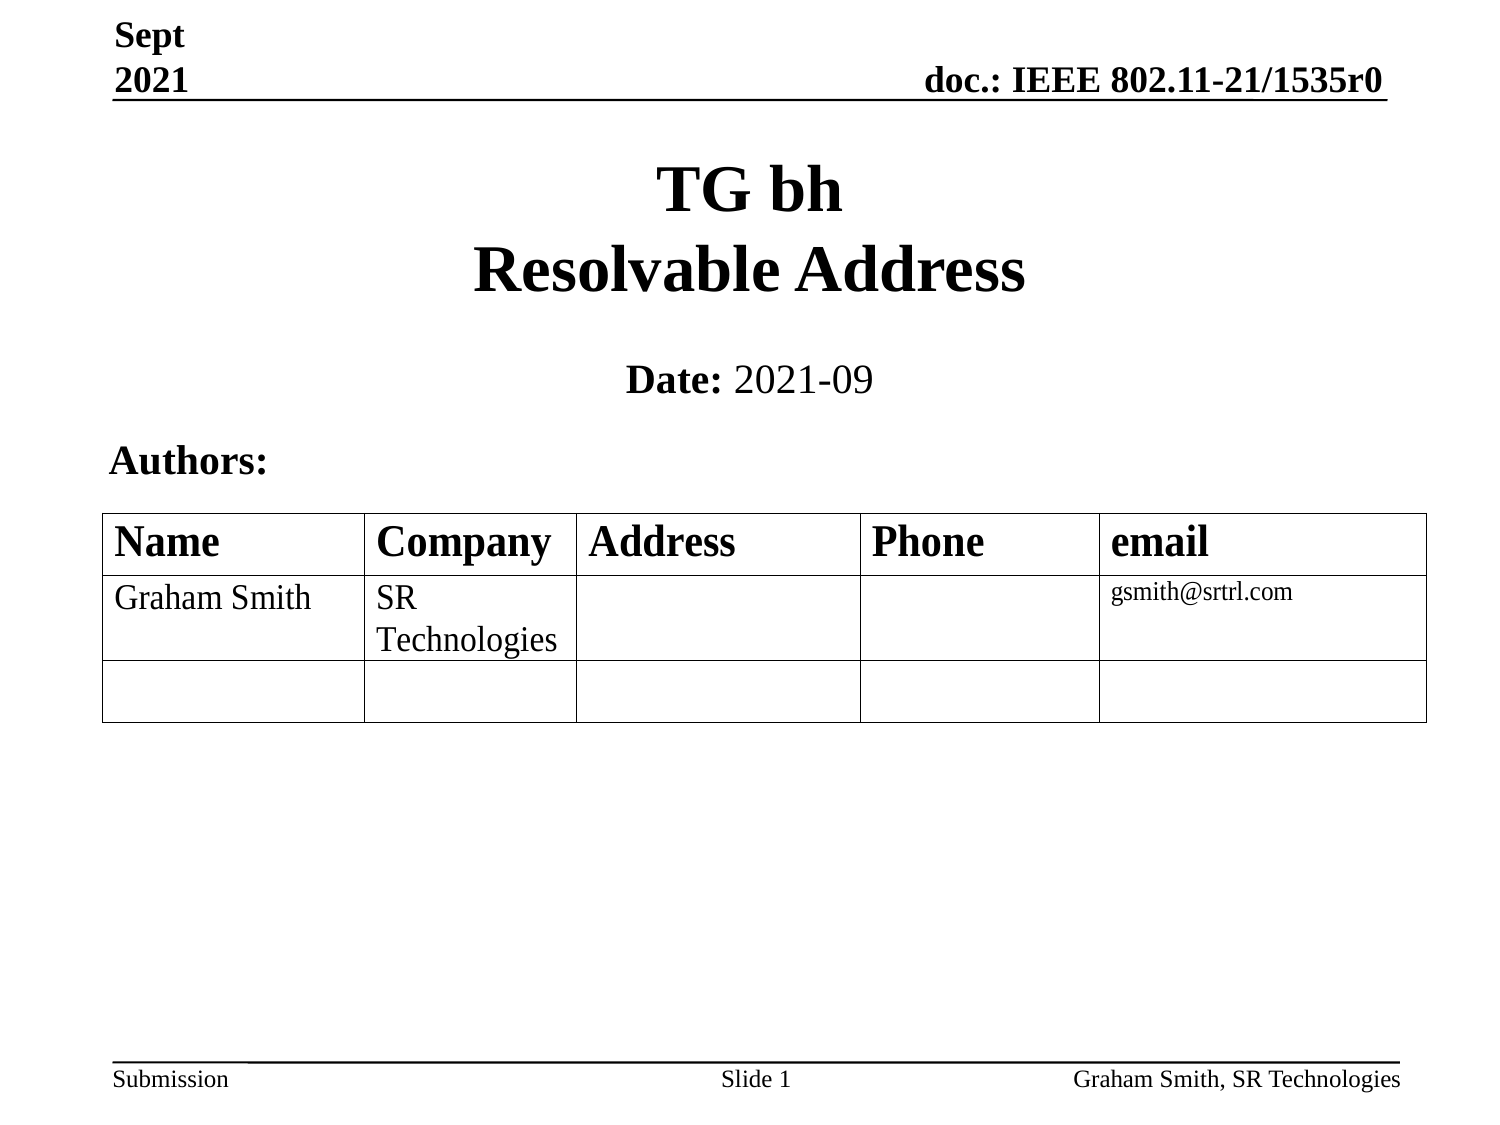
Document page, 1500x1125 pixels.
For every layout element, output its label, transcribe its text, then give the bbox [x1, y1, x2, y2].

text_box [86, 512, 1463, 1011]
slide_number Slide 1 [712, 1061, 800, 1093]
text_box Authors: [93, 424, 331, 488]
list Date: 2021-09 [112, 350, 1388, 413]
footer Graham Smith, SR Technologies [1069, 1061, 1402, 1093]
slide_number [114, 54, 270, 101]
title TG bh Resolvable Address [112, 137, 1388, 313]
